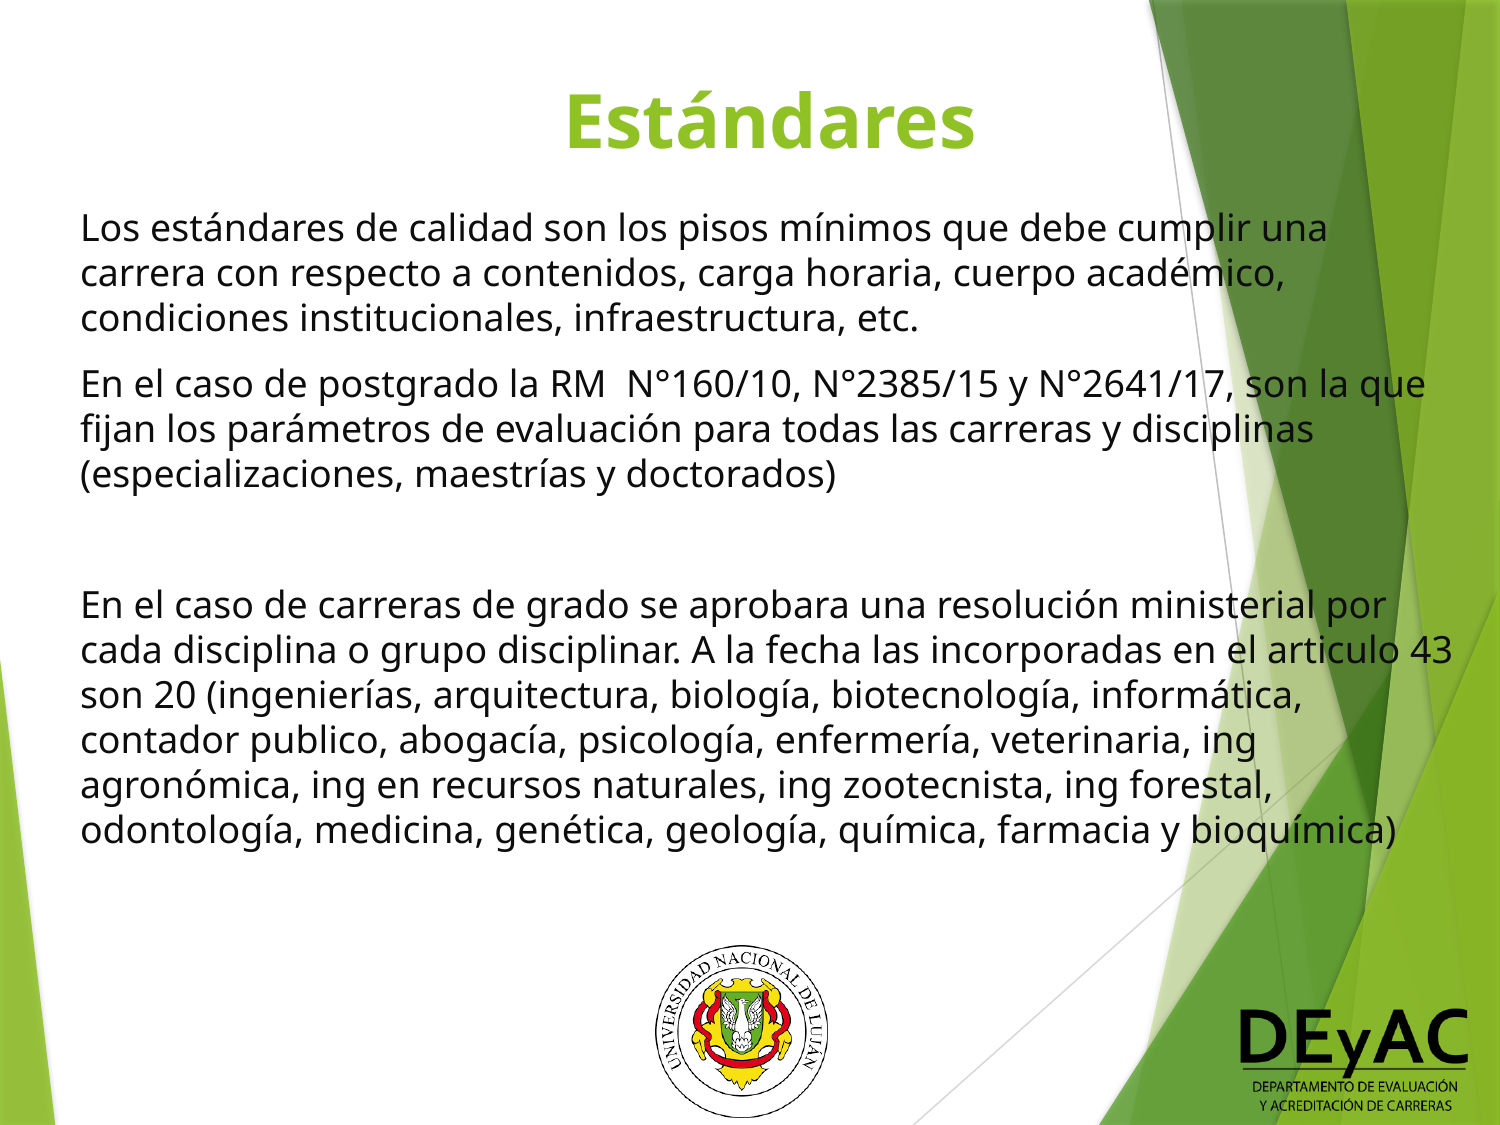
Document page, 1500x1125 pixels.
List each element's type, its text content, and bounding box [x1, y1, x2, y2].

picture [654, 945, 828, 1119]
picture [1234, 994, 1472, 1114]
list Los estándares de calidad son los pisos mínimos que debe cumplir una carrera con respecto a contenidos, carga horaria, cuerpo académico, condiciones institucionales, infraestructura, etc. En el caso de postgrado la RM N°160/10, N°2385/15 y N°2641/17, son la que fijan los parámetros de evaluación para todas las carreras y disciplinas (especializaciones, maestrías y doctorados) En el caso de carreras de grado se aprobara una resolución ministerial por cada disciplina o grupo disciplinar. A la fecha las incorporadas en el articulo 43 son 20 (ingenierías, arquitectura, biología, biotecnología, informática, contador publico, abogacía, psicología, enfermería, veterinaria, ing agronómica, ing en recursos naturales, ing zootecnista, ing forestal, odontología, medicina, genética, geología, química, farmacia y bioquímica) [64, 215, 1476, 952]
title Estándares [64, 66, 1476, 215]
